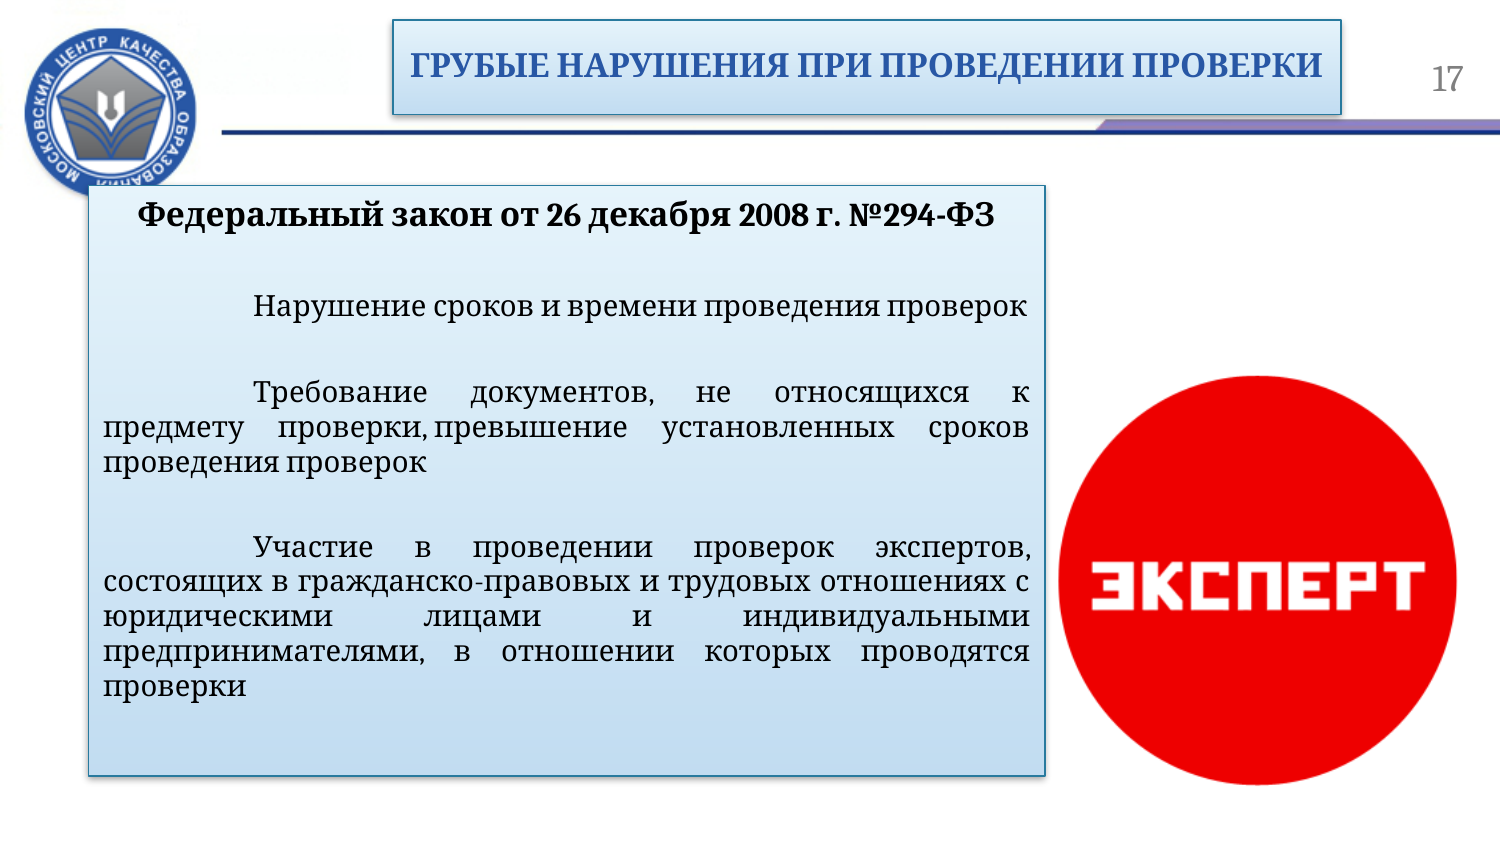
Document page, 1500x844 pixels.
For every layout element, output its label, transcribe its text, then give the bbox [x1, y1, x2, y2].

list Федеральный закон от 26 декабря 2008 г. №294-ФЗ Нарушение сроков и времени проведения проверок Требование документов, не относящихся к предмету проверки, превышение установленных сроков проведения проверок Участие в проведении проверок экспертов, состоящих в гражданско-правовых и трудовых отношениях с юридическими лицами и индивидуальными предпринимателями, в отношении которых проводятся проверки [88, 185, 1046, 777]
slide_number 17 [1417, 46, 1500, 92]
picture [0, 0, 1500, 844]
title ГРУБЫЕ НАРУШЕНИЯ ПРИ ПРОВЕДЕНИИ ПРОВЕРКИ [392, 19, 1342, 115]
